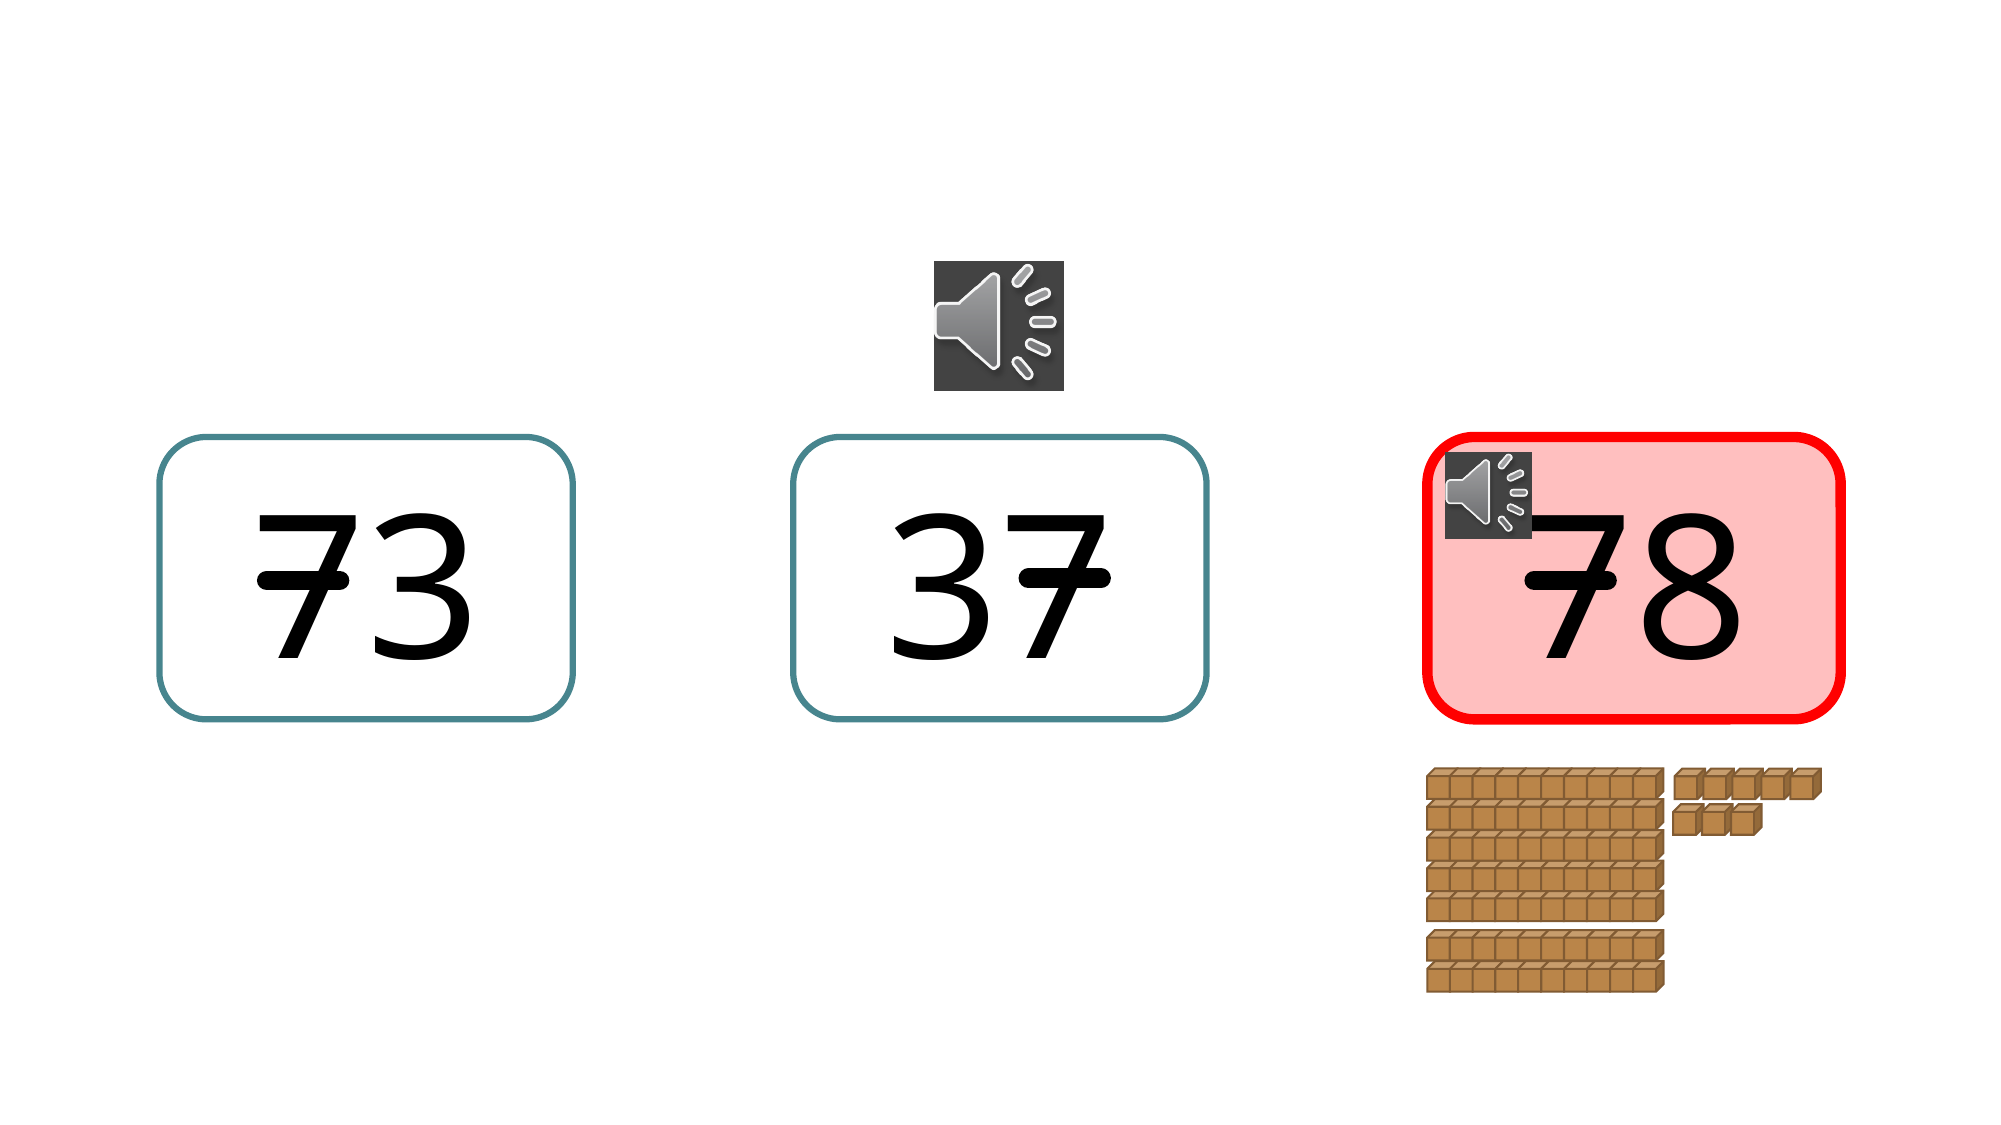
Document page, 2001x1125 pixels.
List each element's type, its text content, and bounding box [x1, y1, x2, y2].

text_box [1427, 861, 1664, 892]
text_box 37 [793, 436, 1207, 720]
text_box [1673, 804, 1762, 835]
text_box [1427, 830, 1664, 861]
text_box 73 [158, 435, 574, 721]
picture [932, 259, 1065, 392]
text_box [1427, 799, 1664, 830]
picture [1444, 451, 1533, 540]
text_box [1674, 768, 1821, 800]
text_box 78 [1427, 436, 1841, 720]
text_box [1427, 930, 1664, 961]
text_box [1427, 768, 1664, 799]
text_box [1427, 961, 1664, 992]
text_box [1427, 892, 1664, 922]
